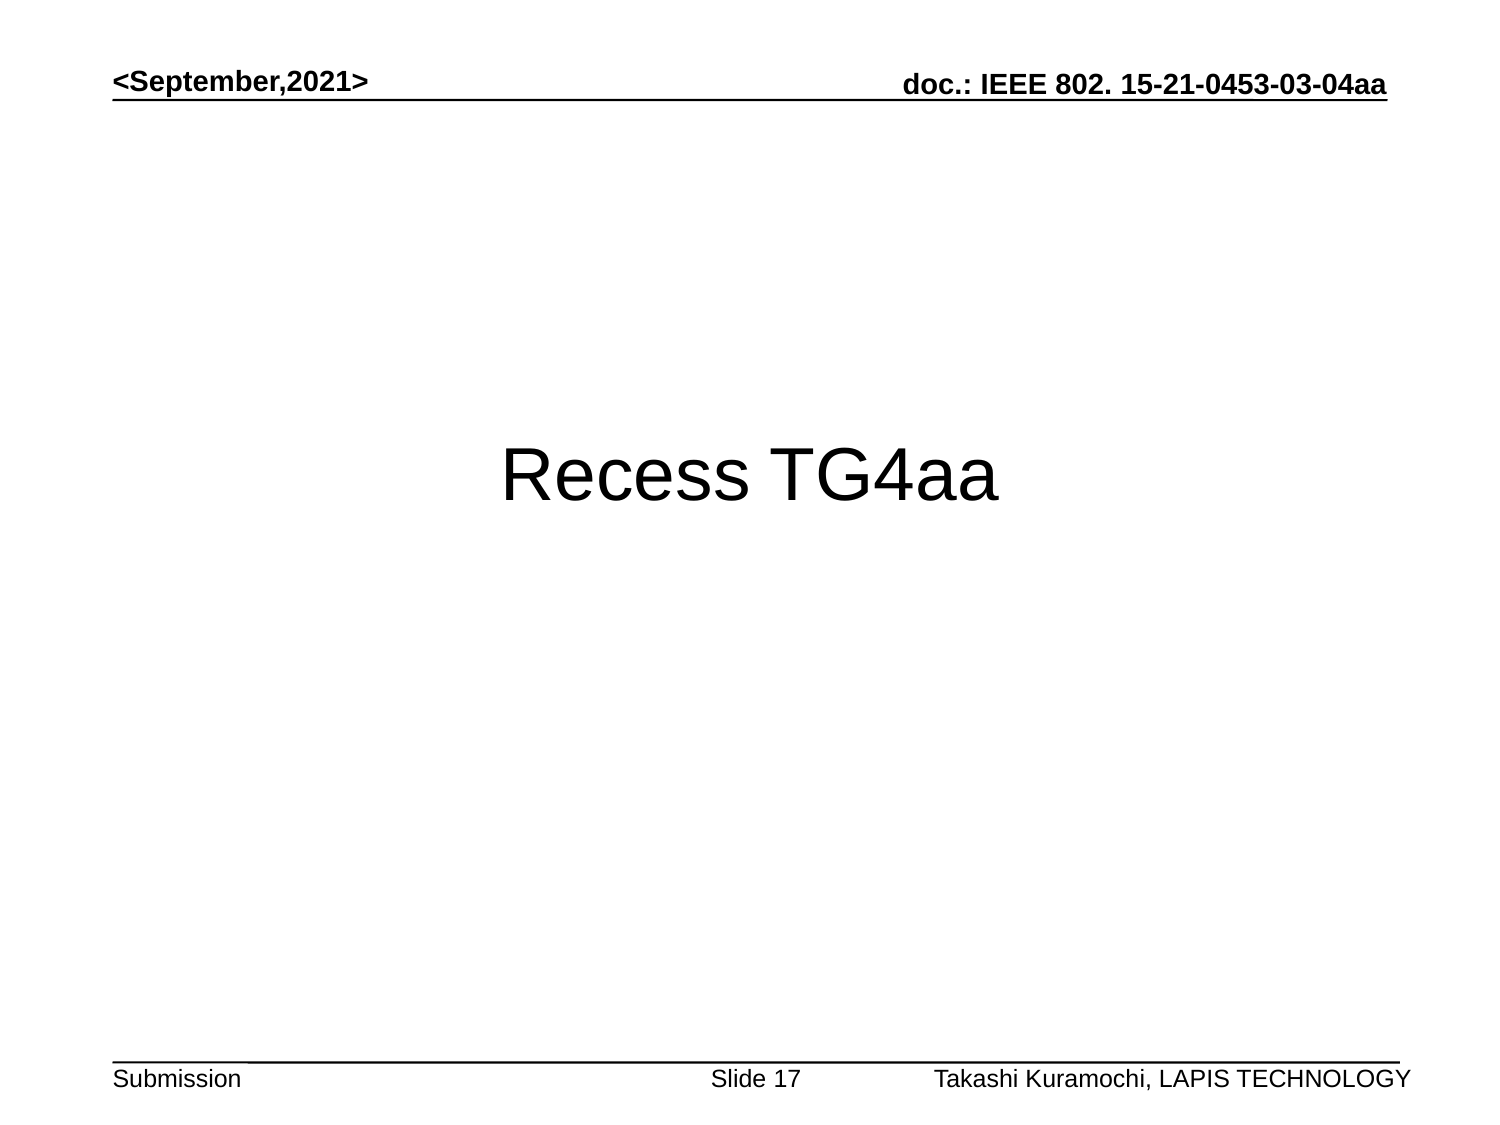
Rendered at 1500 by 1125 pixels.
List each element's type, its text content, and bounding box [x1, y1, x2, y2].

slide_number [112, 62, 375, 98]
title Recess TG4aa [112, 349, 1388, 591]
footer Takashi Kuramochi, LAPIS TECHNOLOGY [820, 1062, 1413, 1125]
slide_number Slide 17 [709, 1062, 803, 1093]
